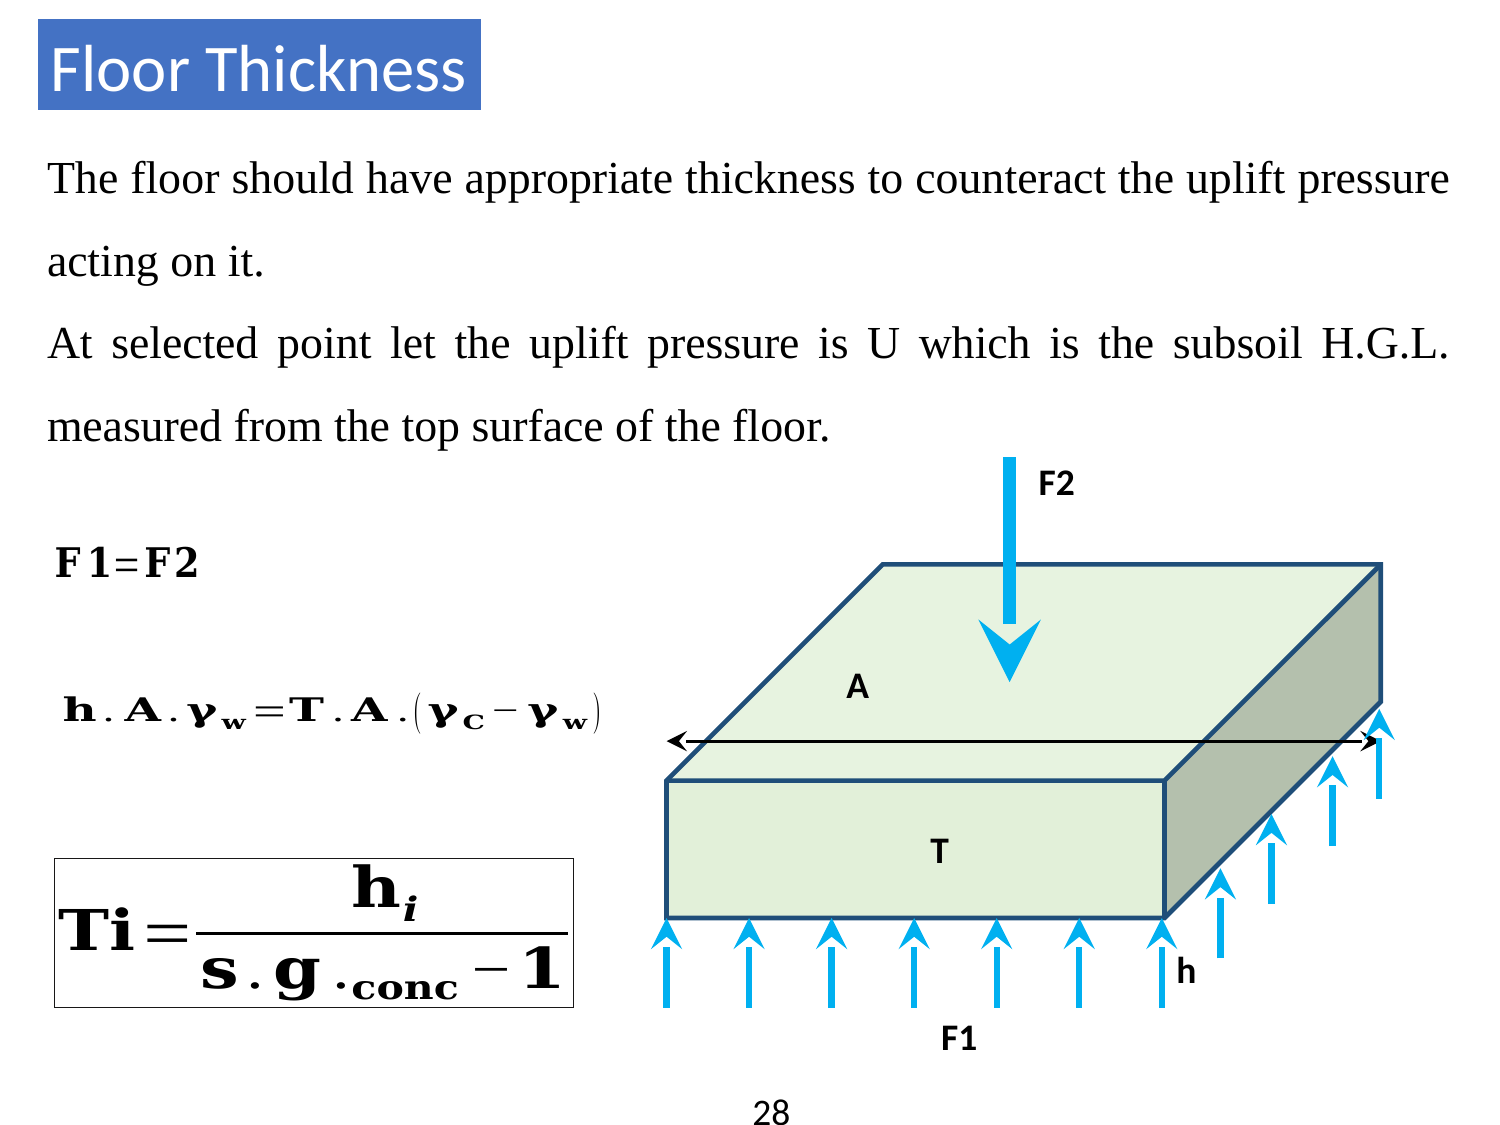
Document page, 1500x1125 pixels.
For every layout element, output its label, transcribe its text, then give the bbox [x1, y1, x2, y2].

text_box [1016, 563, 1382, 740]
text_box The floor should have appropriate thickness to counteract the uplift pressure acting on it. At selected point let the uplift pressure is U which is the subsoil H.G.L. measured from the top surface of the floor. [32, 113, 1467, 458]
text_box F2 [1023, 450, 1111, 511]
text_box T [915, 818, 963, 924]
text_box [705, 563, 1003, 740]
text_box h [1161, 938, 1249, 999]
text_box F1 [926, 1006, 1014, 1066]
text_box Floor Thickness [35, 16, 484, 113]
text_box 28 [737, 1080, 852, 1125]
text_box A [831, 654, 879, 759]
text_box [665, 743, 1341, 919]
